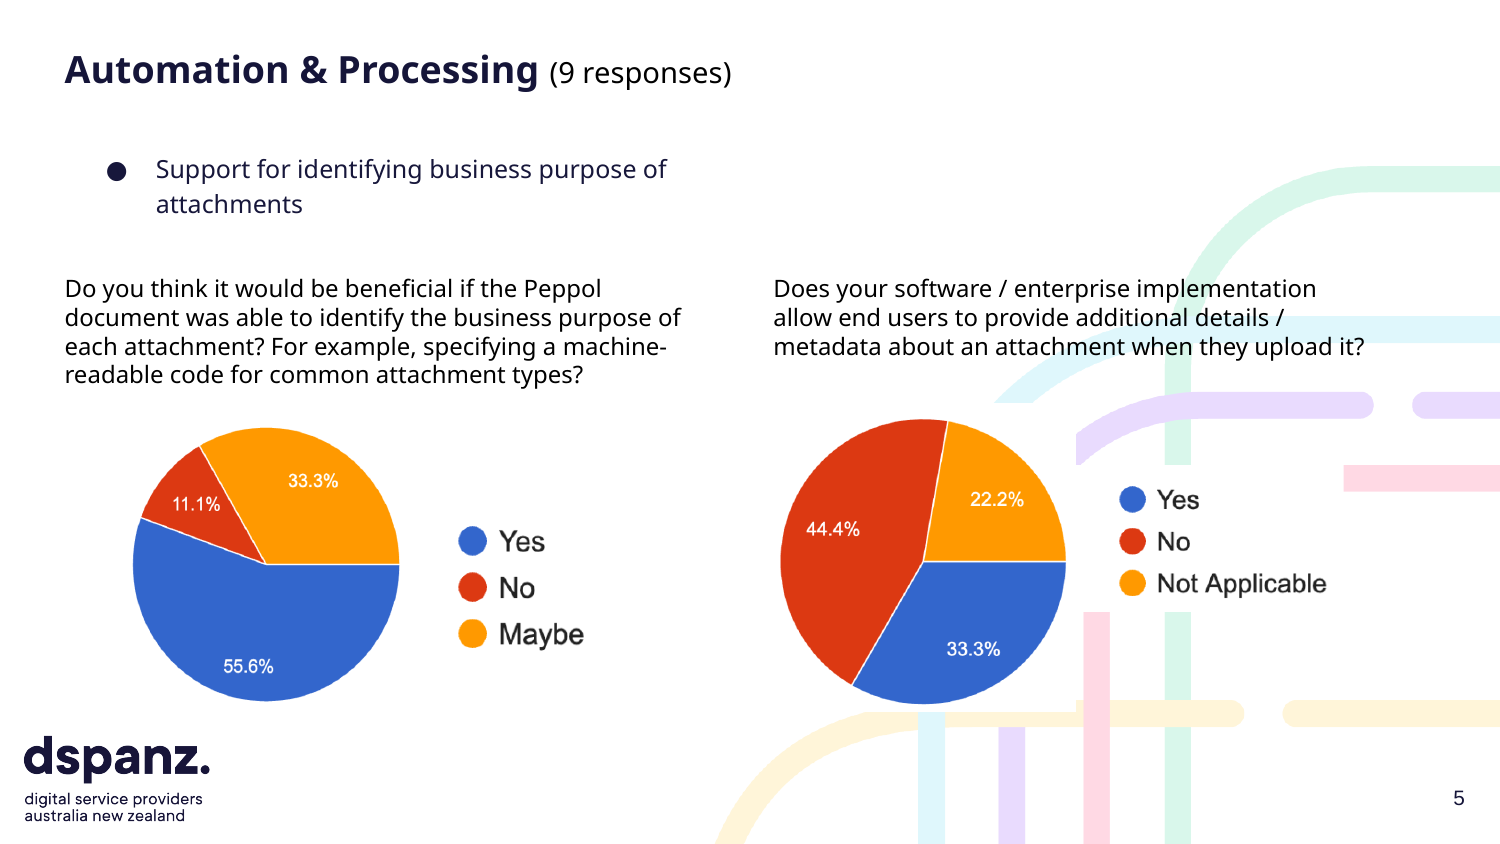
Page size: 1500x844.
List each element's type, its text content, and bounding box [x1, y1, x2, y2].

title Automation & Processing (9 responses) [49, 30, 1448, 125]
picture [0, 713, 231, 844]
picture [437, 498, 610, 668]
slide_number 5 [1389, 764, 1480, 830]
list Support for identifying business purpose of attachments [65, 134, 767, 830]
text_box Does your software / enterprise implementation allow end users to provide additional details / metadata about an attachment when they upload it? [758, 258, 1390, 375]
picture [766, 403, 1345, 712]
text_box Do you think it would be beneficial if the Peppol document was able to identify the business purpose of each attachment? For example, specifying a machine-readable code for common attachment types? [49, 258, 727, 404]
picture [122, 409, 411, 706]
